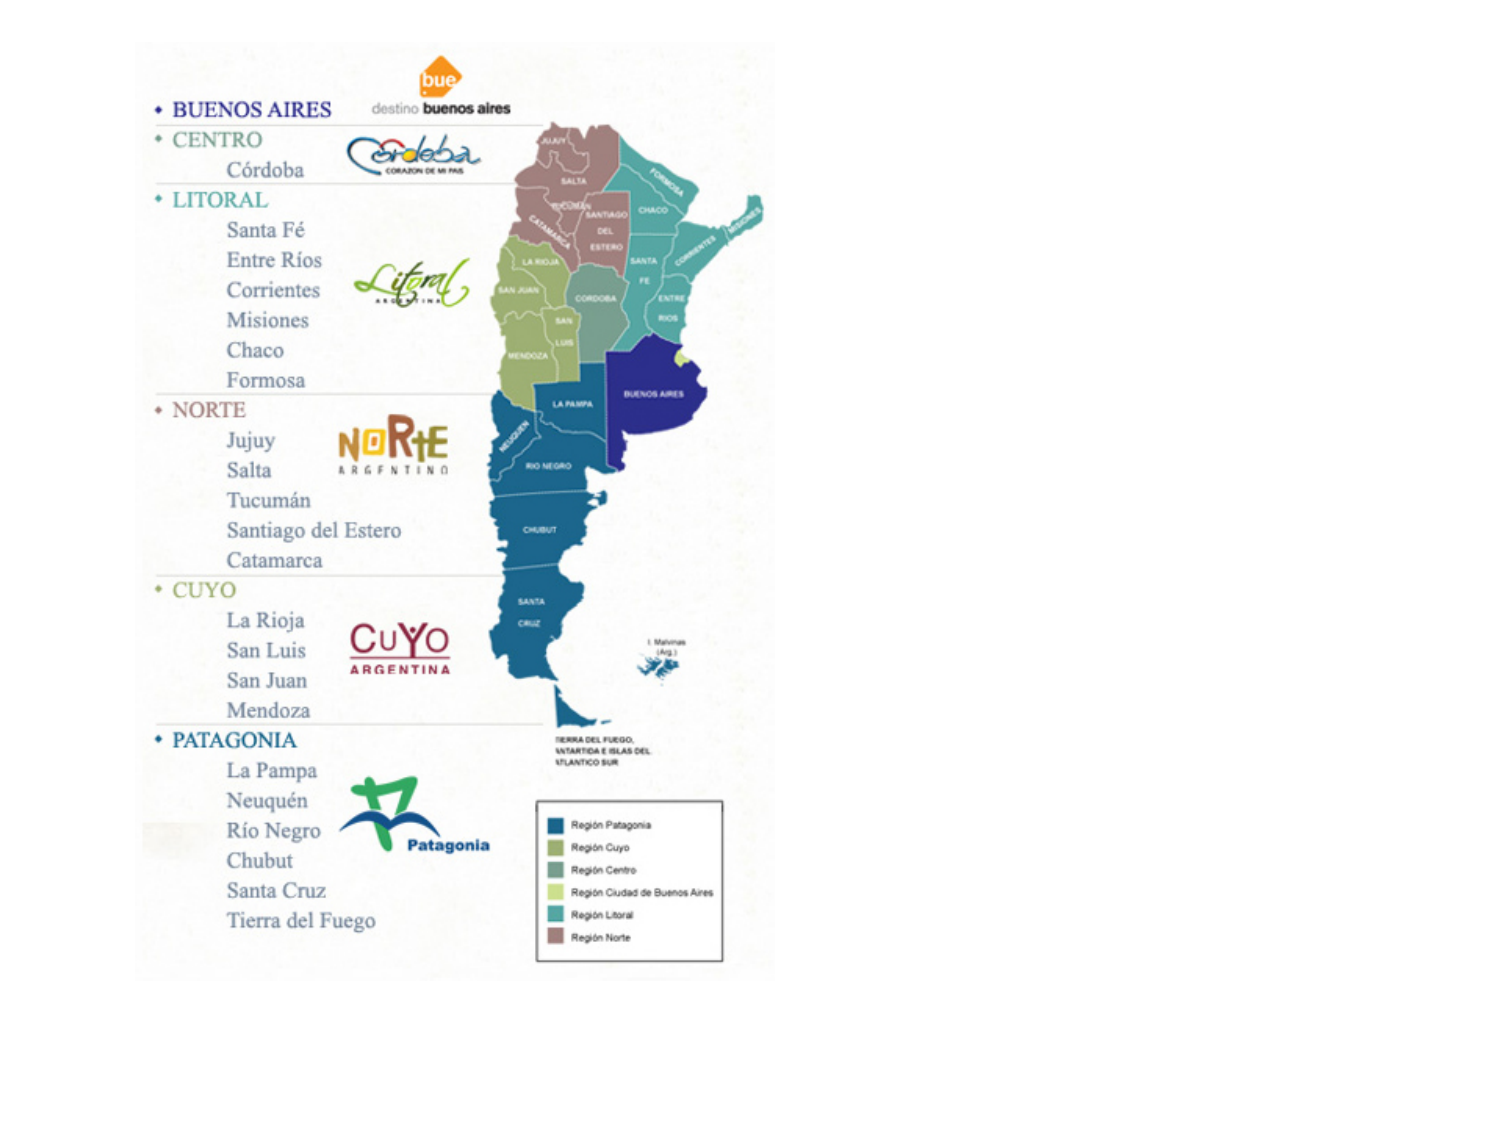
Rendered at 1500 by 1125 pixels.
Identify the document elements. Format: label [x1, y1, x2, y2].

picture [135, 42, 776, 981]
